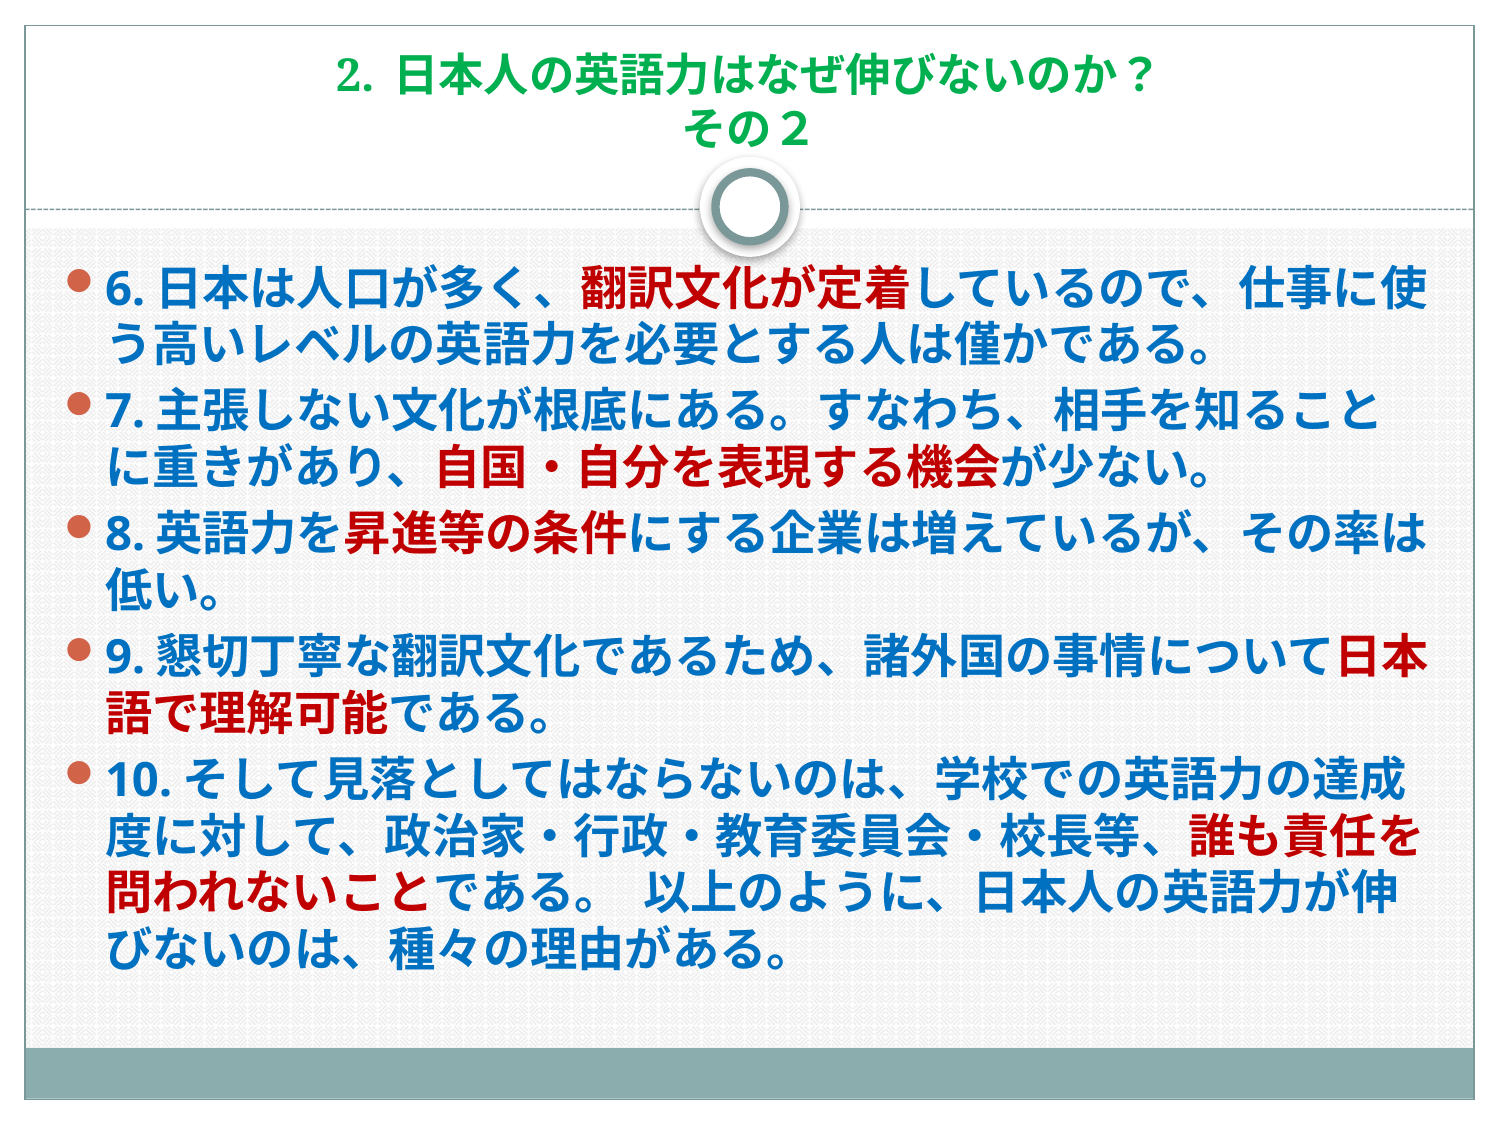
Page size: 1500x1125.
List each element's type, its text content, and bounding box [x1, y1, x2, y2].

title 2. 日本人の英語力はなぜ伸びないのか？ その２ [49, 37, 1450, 162]
list 6.日本は人口が多く、翻訳文化が定着しているので、仕事に使う高いレベルの英語力を必要とする人は僅かである。 7.主張しない文化が根底にある。すなわち、相手を知ることに重きがあり、自国・自分を表現する機会が少ない。 8.英語力を昇進等の条件にする企業は増えているが、その率は低い。 9.懇切丁寧な翻訳文化であるため、諸外国の事情について日本語で理解可能である。 10.そして見落としてはならないのは、学校での英語力の達成度に対して、政治家・行政・教育委員会・校長等、誰も責任を問われないことである。 以上のように、日本人の英語力が伸びないのは、種々の理由がある。 [49, 250, 1445, 1001]
